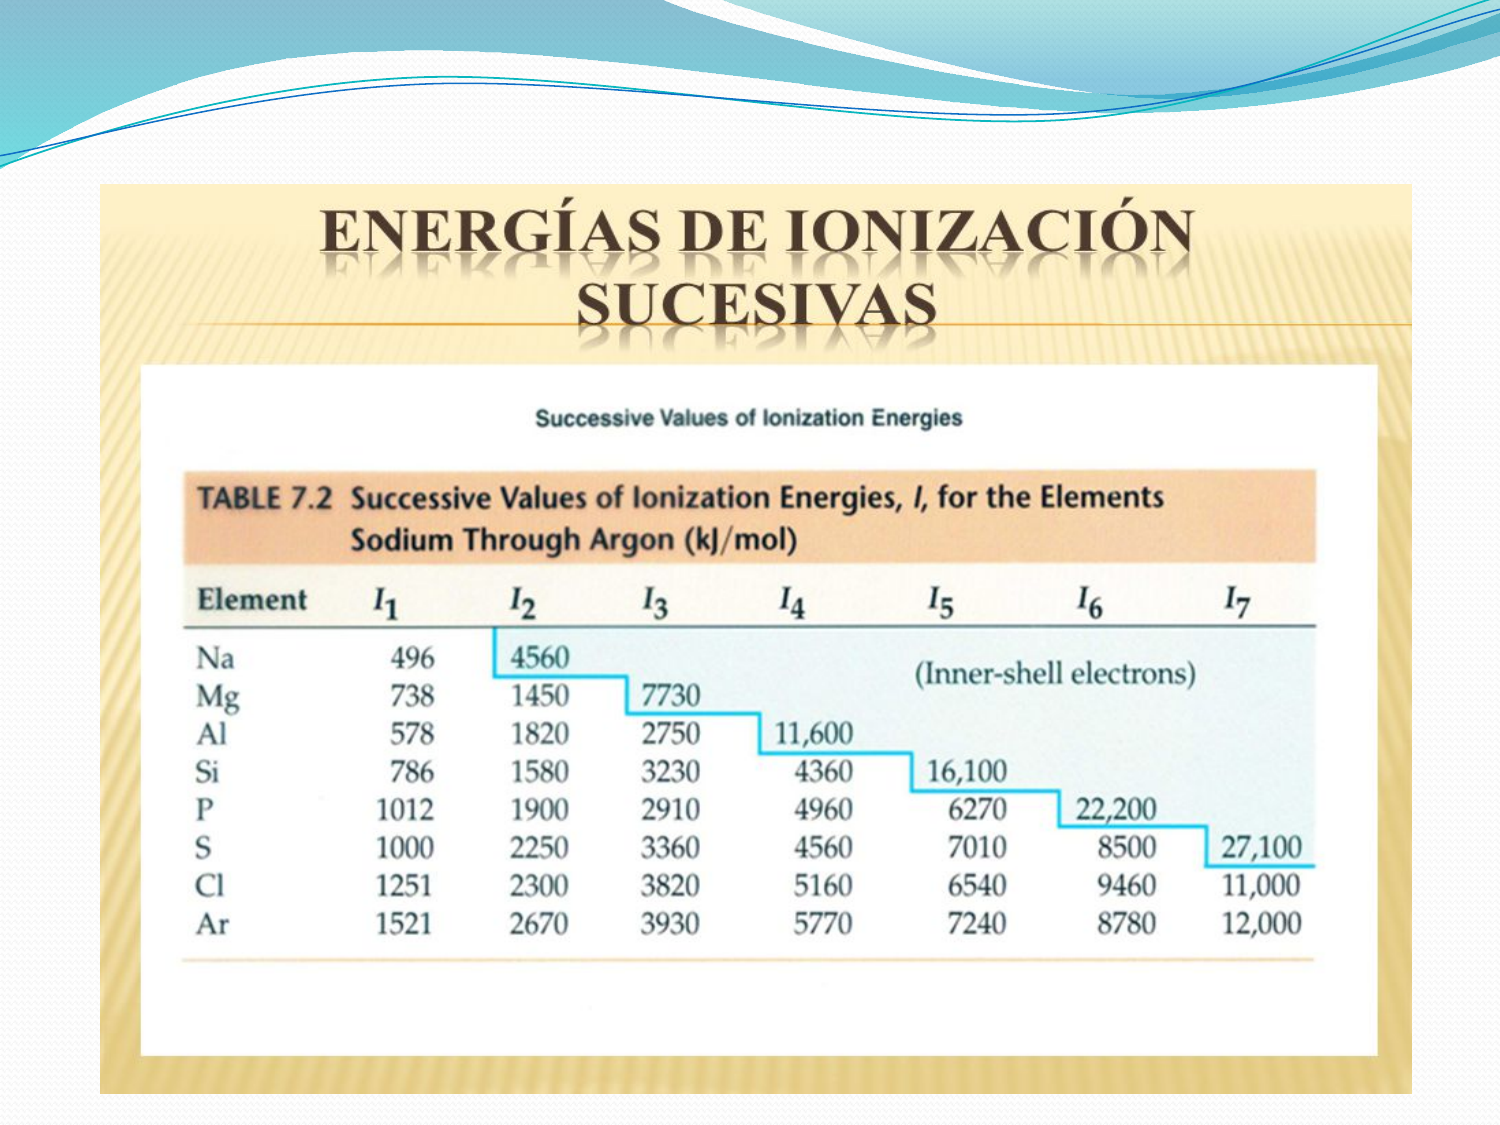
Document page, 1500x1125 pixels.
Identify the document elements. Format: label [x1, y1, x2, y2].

list [100, 184, 1412, 1095]
